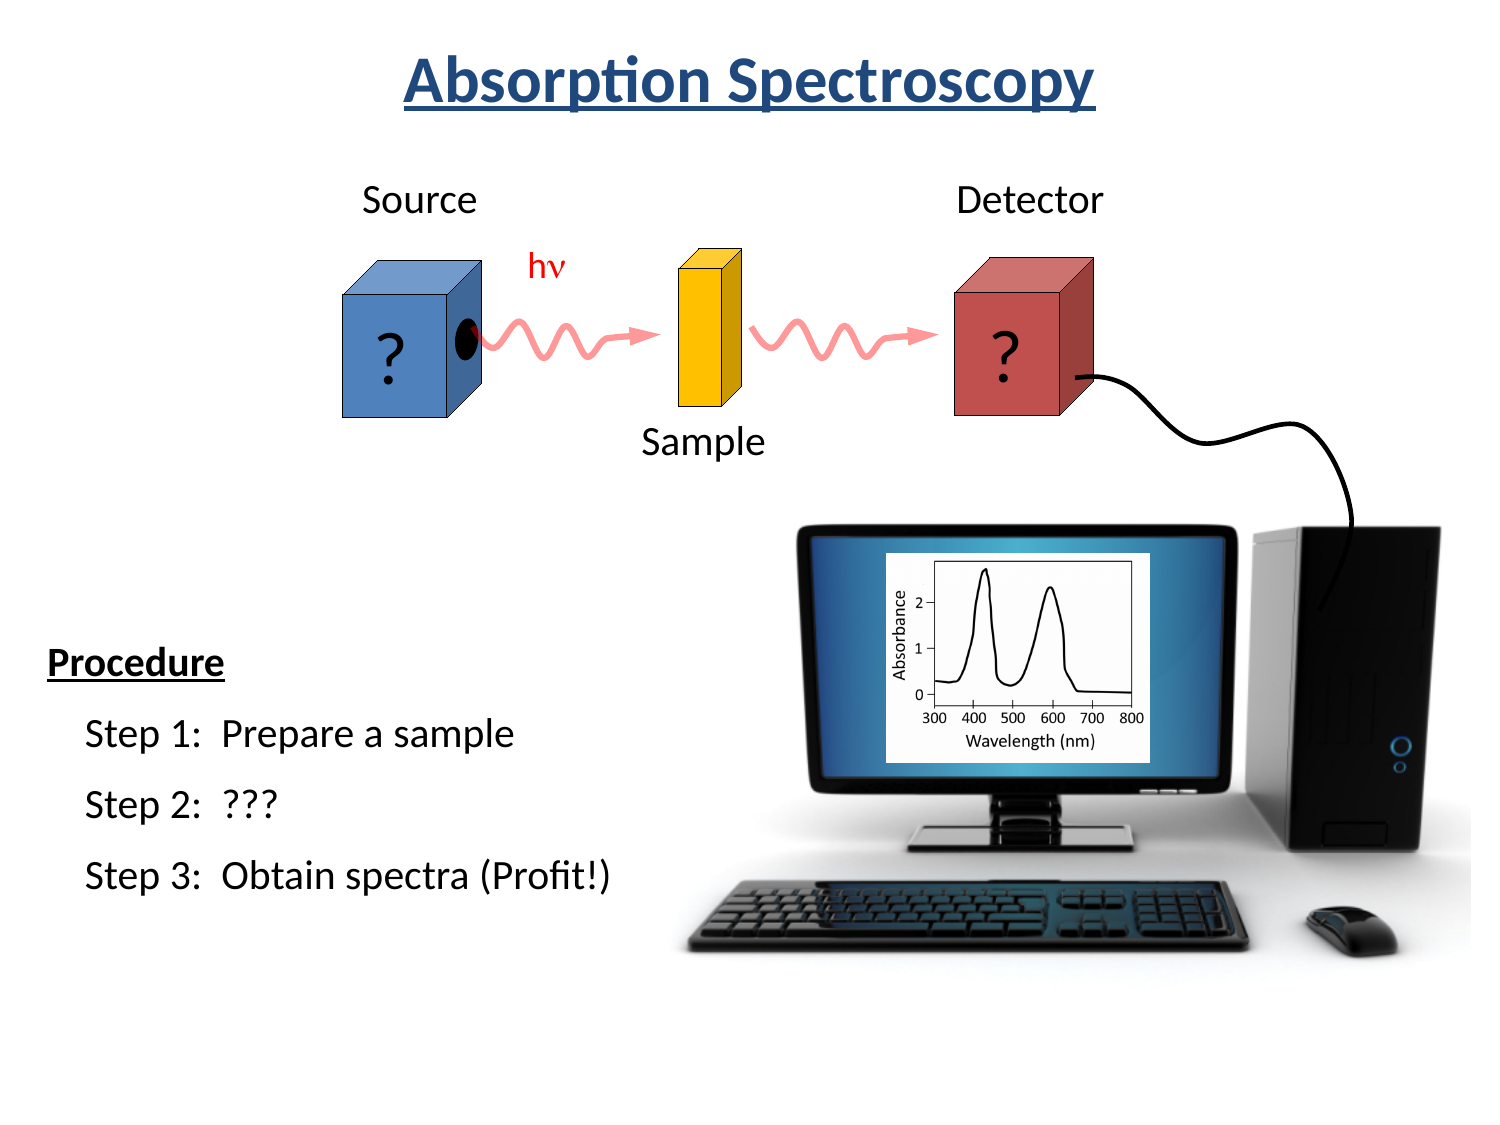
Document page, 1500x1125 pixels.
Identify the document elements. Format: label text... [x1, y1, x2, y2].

text_box Procedure Step 1: Prepare a sample Step 2: ??? Step 3: Obtain spectra (Profit!) [32, 627, 652, 905]
text_box [1196, 423, 1348, 494]
text_box Absorption Spectroscopy [74, 0, 1425, 151]
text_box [301, 163, 1192, 499]
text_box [665, 496, 1471, 999]
